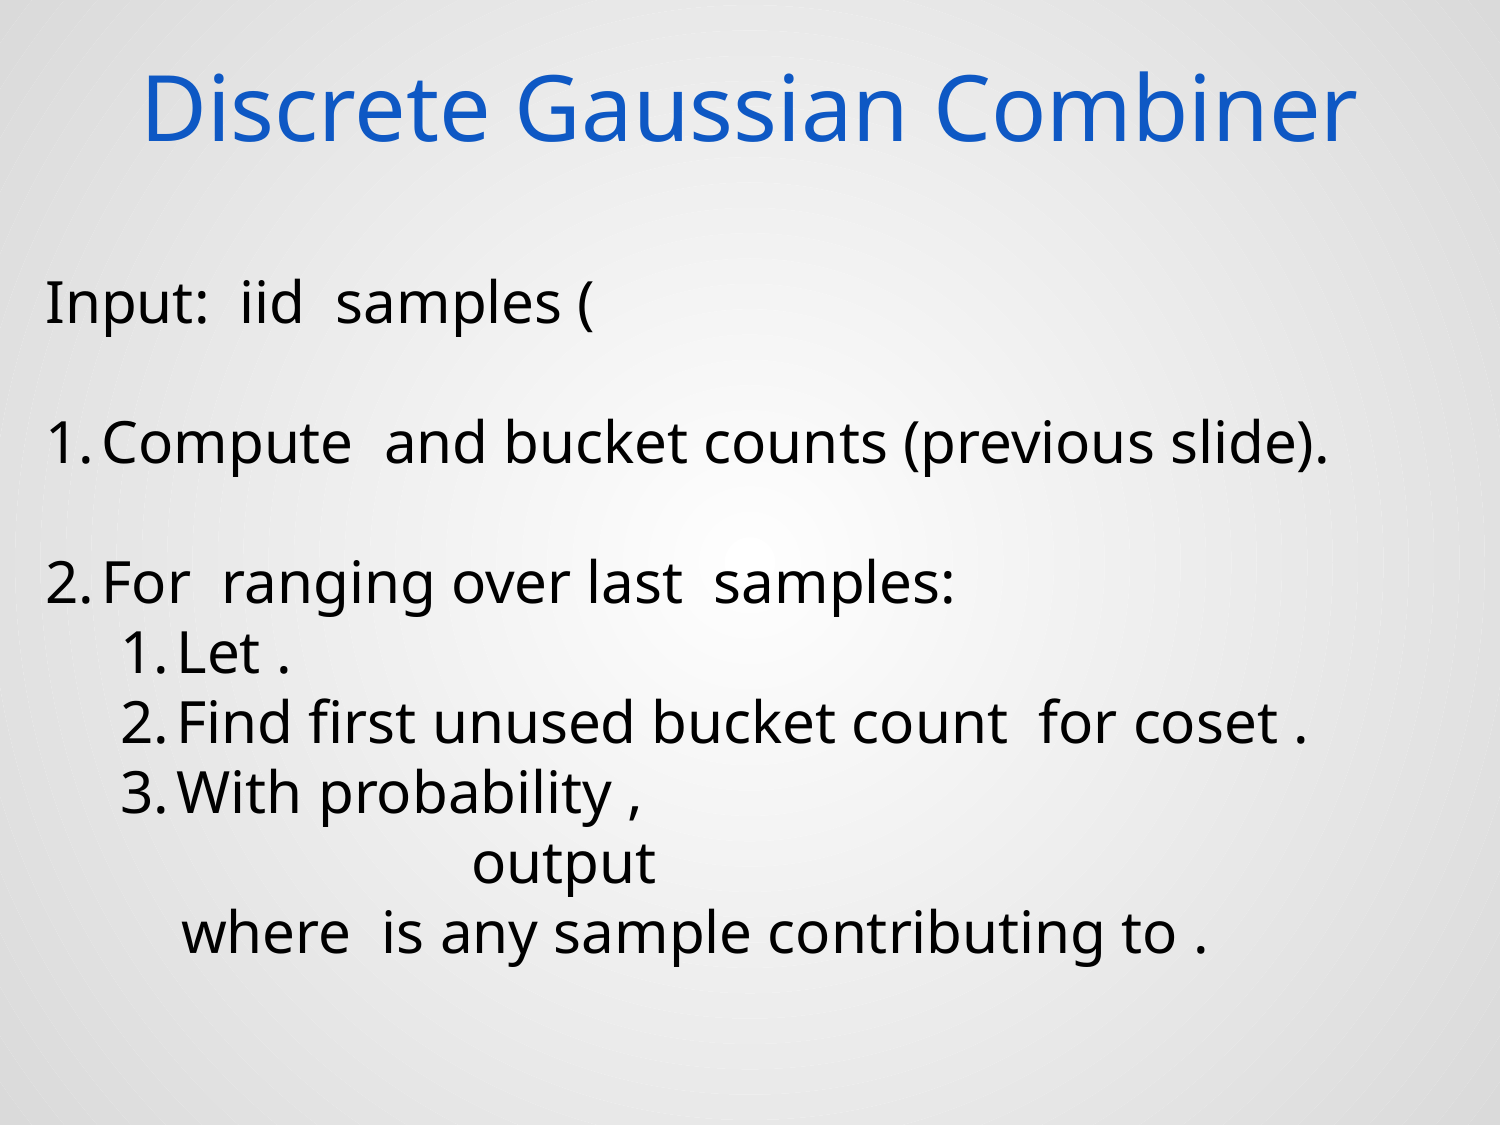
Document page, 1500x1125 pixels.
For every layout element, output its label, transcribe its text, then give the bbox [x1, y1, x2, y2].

text_box Discrete Gaussian Combiner [109, 2, 1391, 197]
